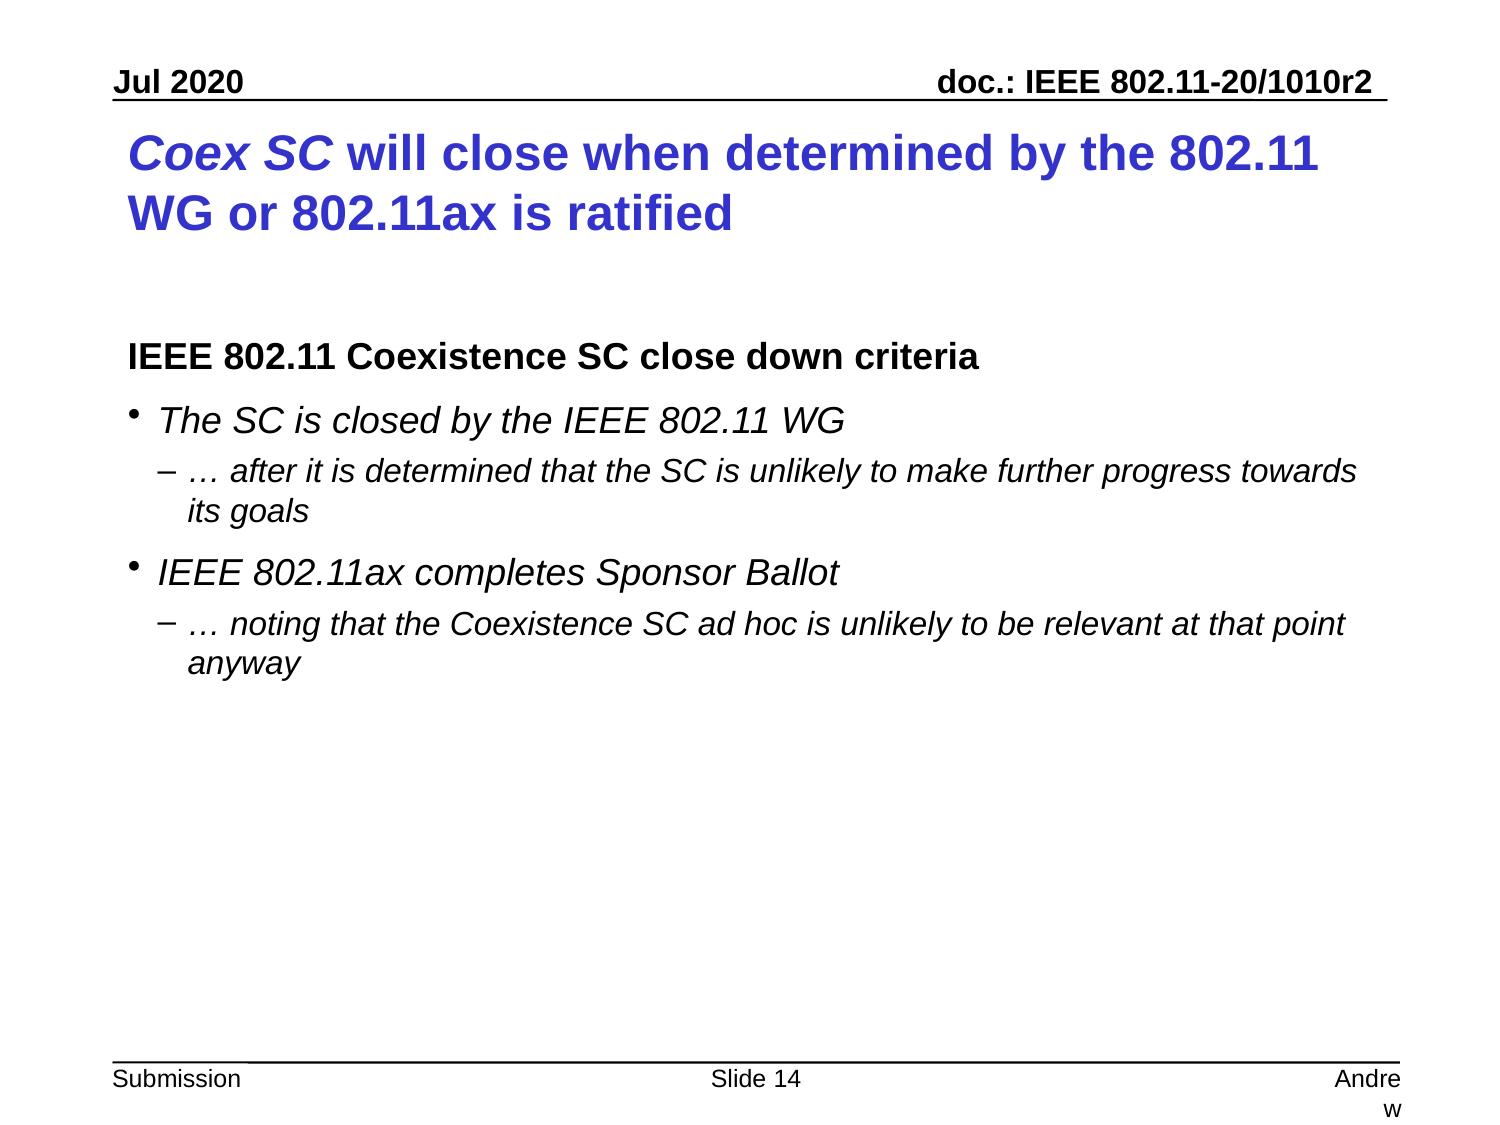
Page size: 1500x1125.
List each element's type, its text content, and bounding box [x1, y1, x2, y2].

list IEEE 802.11 Coexistence SC close down criteria The SC is closed by the IEEE 802.11 WG … after it is determined that the SC is unlikely to make further progress towards its goals IEEE 802.11ax completes Sponsor Ballot … noting that the Coexistence SC ad hoc is unlikely to be relevant at that point anyway [112, 324, 1388, 1000]
slide_number Slide 14 [709, 1061, 803, 1093]
title Coex SC will close when determined by the 802.11 WG or 802.11ax is ratified [112, 112, 1388, 288]
footer Andrew Myles, Cisco [1320, 1061, 1402, 1093]
